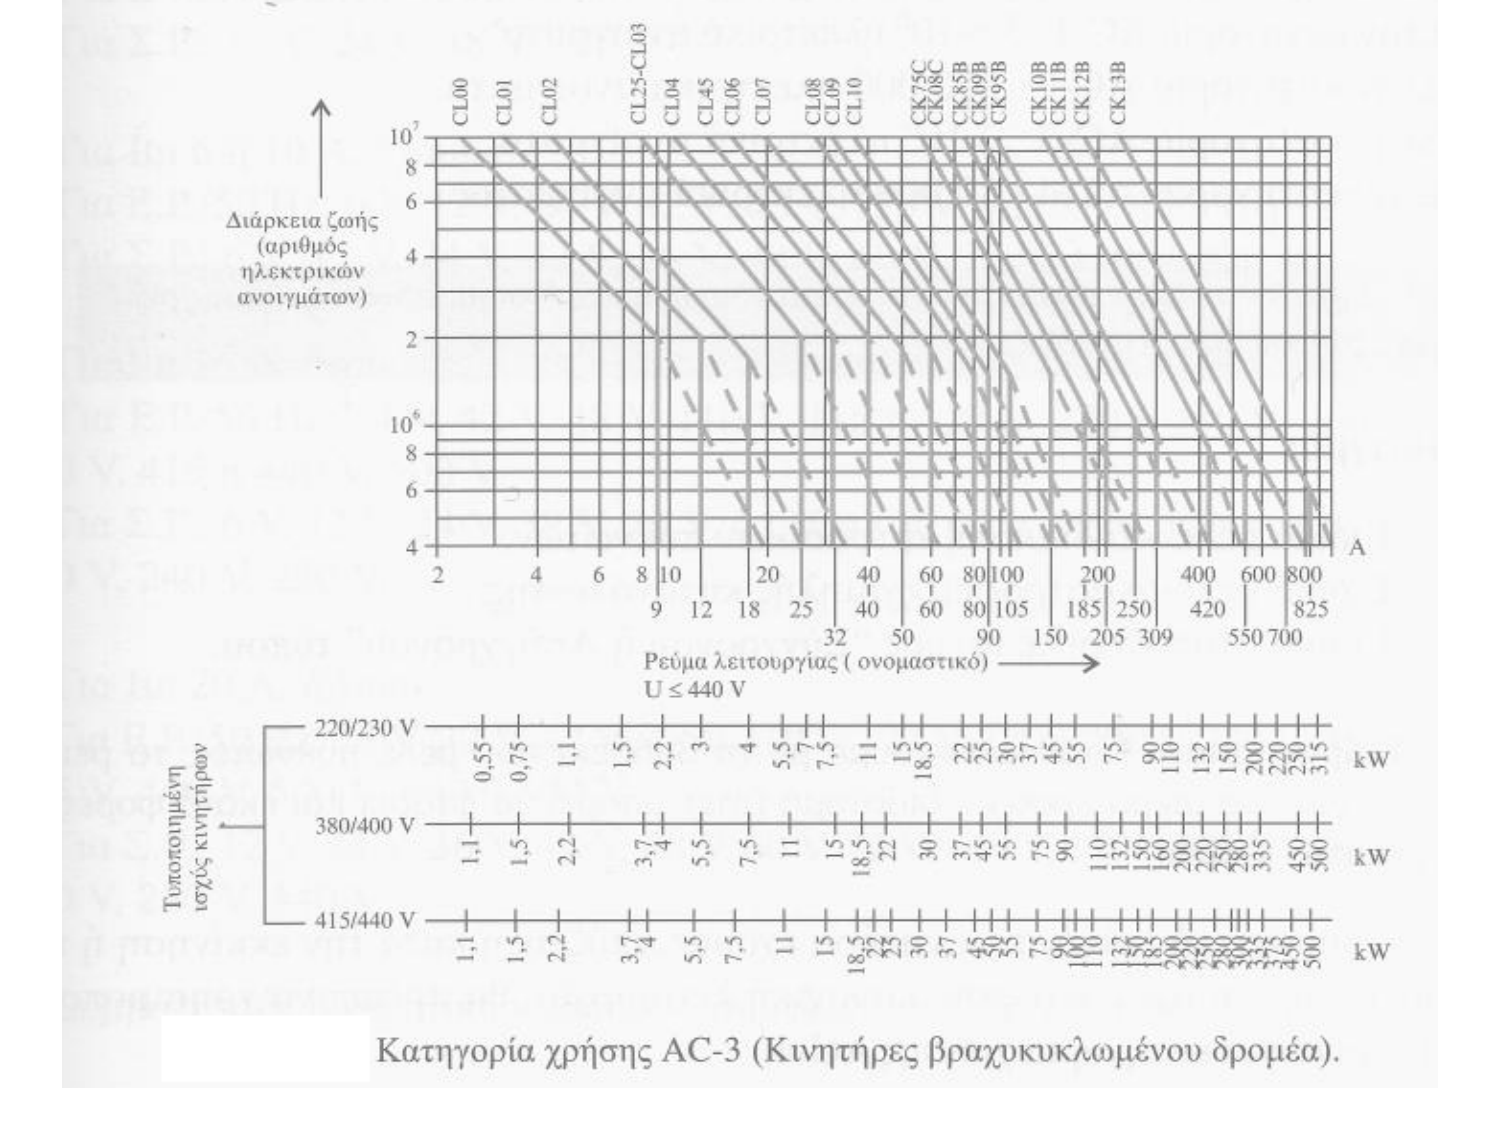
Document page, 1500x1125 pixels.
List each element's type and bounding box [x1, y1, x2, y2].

text_box [62, 0, 1438, 1088]
